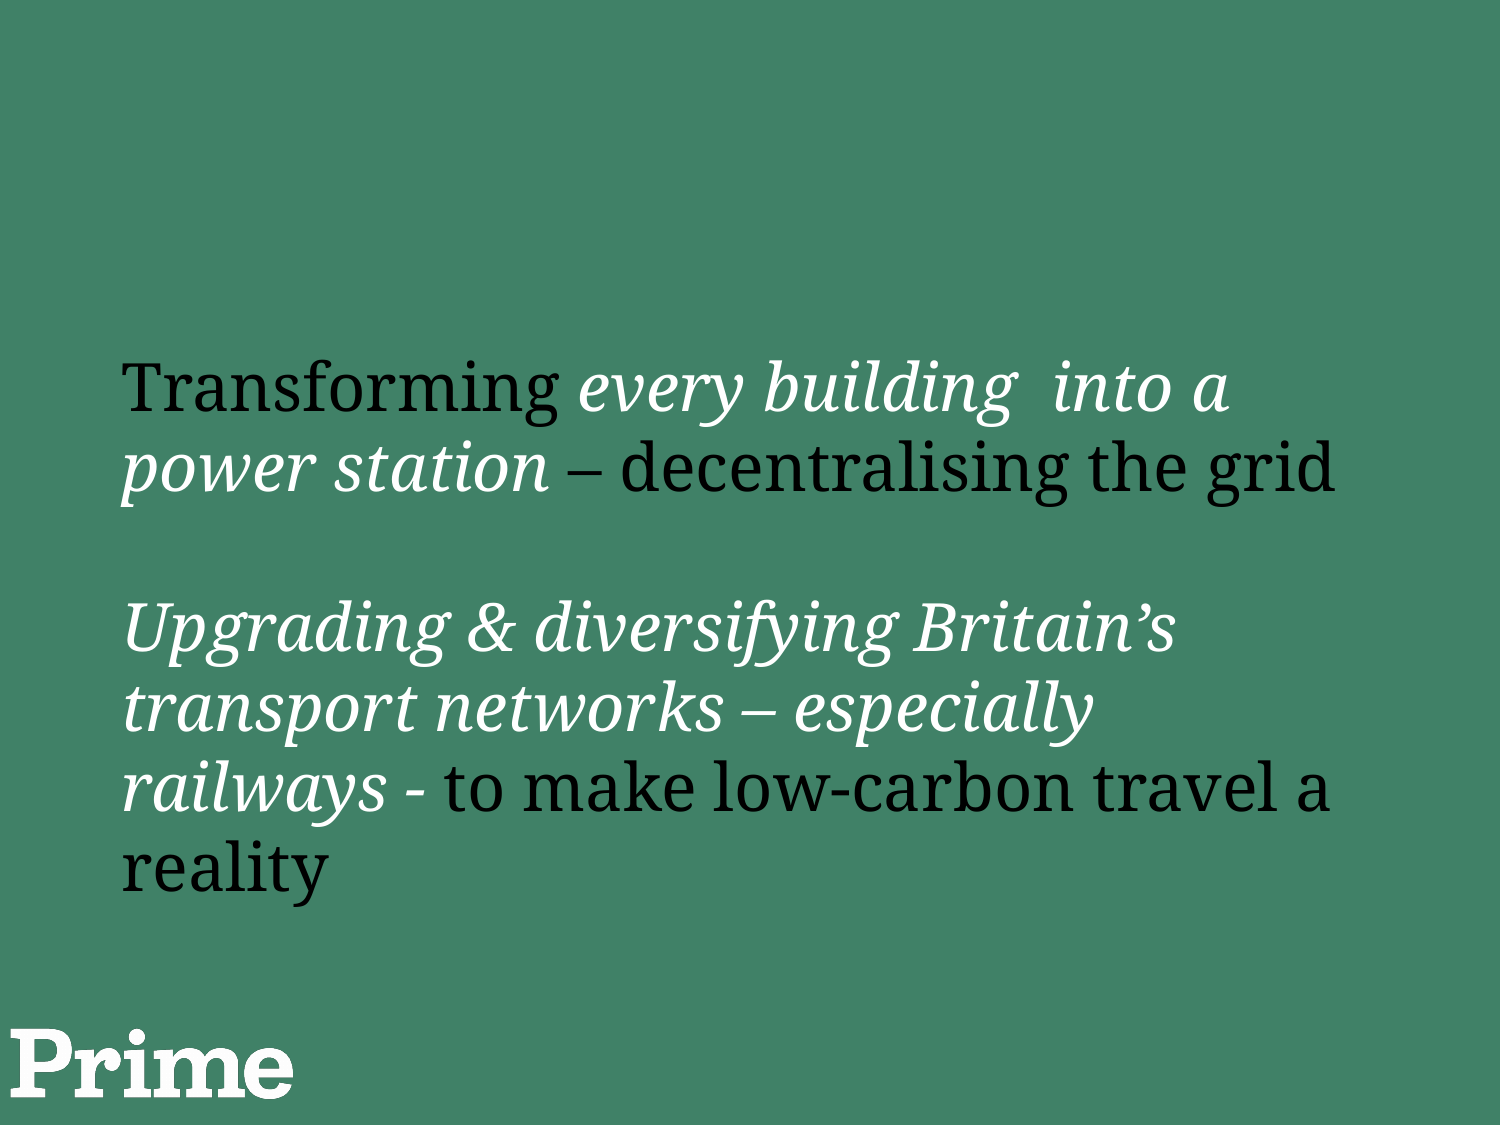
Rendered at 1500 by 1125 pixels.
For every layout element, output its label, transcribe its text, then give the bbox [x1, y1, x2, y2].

picture [0, 1019, 301, 1109]
text_box Transforming every building into a power station – decentralising the grid Upgrading & diversifying Britain’s transport networks – especially railways - to make low-carbon travel a reality [106, 337, 1359, 1125]
